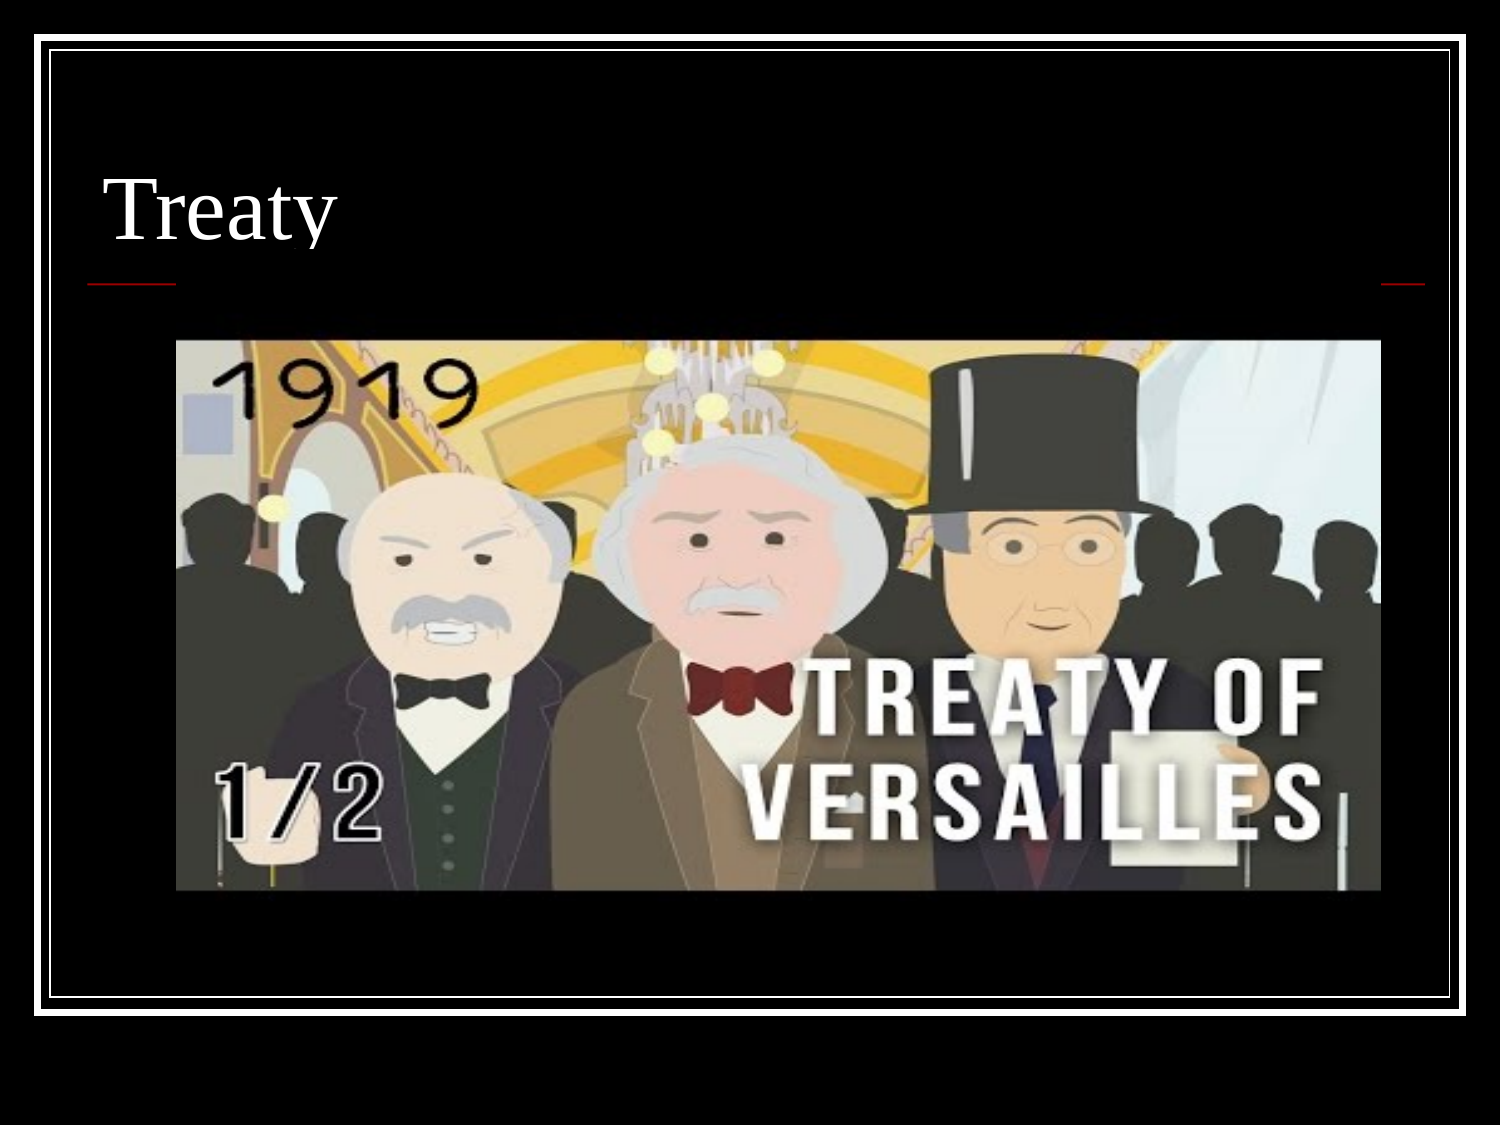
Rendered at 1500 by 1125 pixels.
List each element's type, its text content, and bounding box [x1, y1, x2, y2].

title Treaty [87, 77, 1425, 266]
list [175, 248, 1382, 984]
